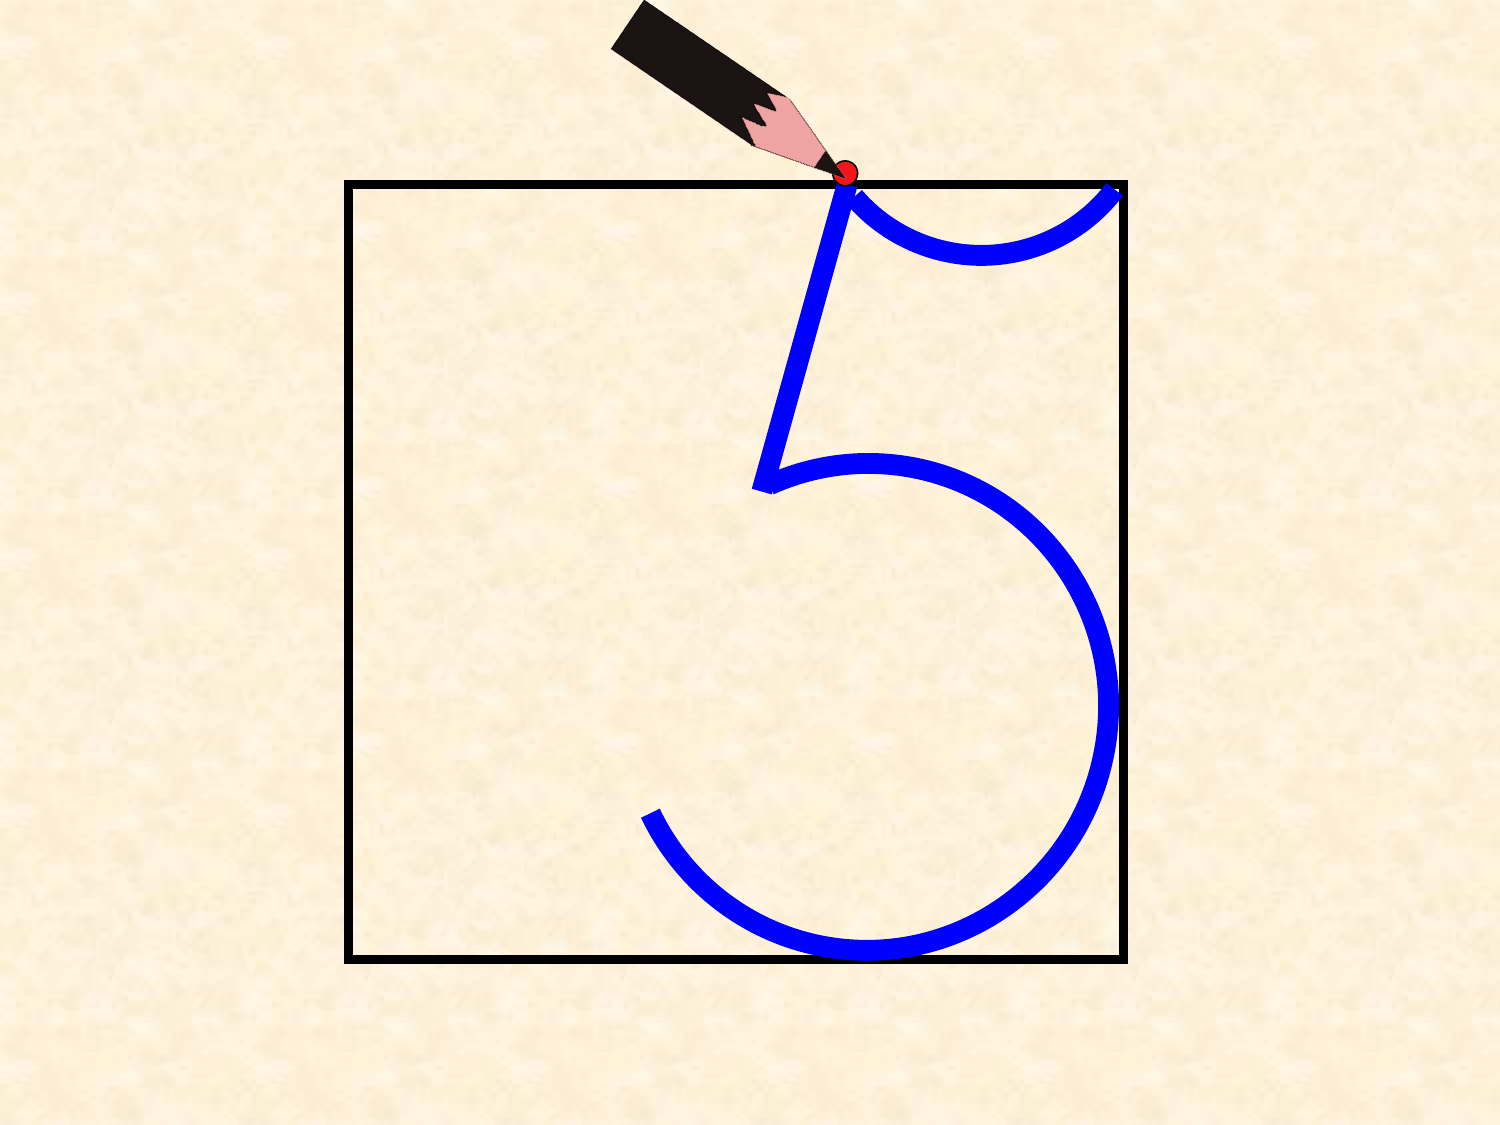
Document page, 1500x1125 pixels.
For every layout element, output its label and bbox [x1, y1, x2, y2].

text_box [854, 88, 1115, 256]
text_box [650, 463, 1109, 951]
text_box [348, 184, 1124, 960]
picture [0, 0, 1500, 1125]
